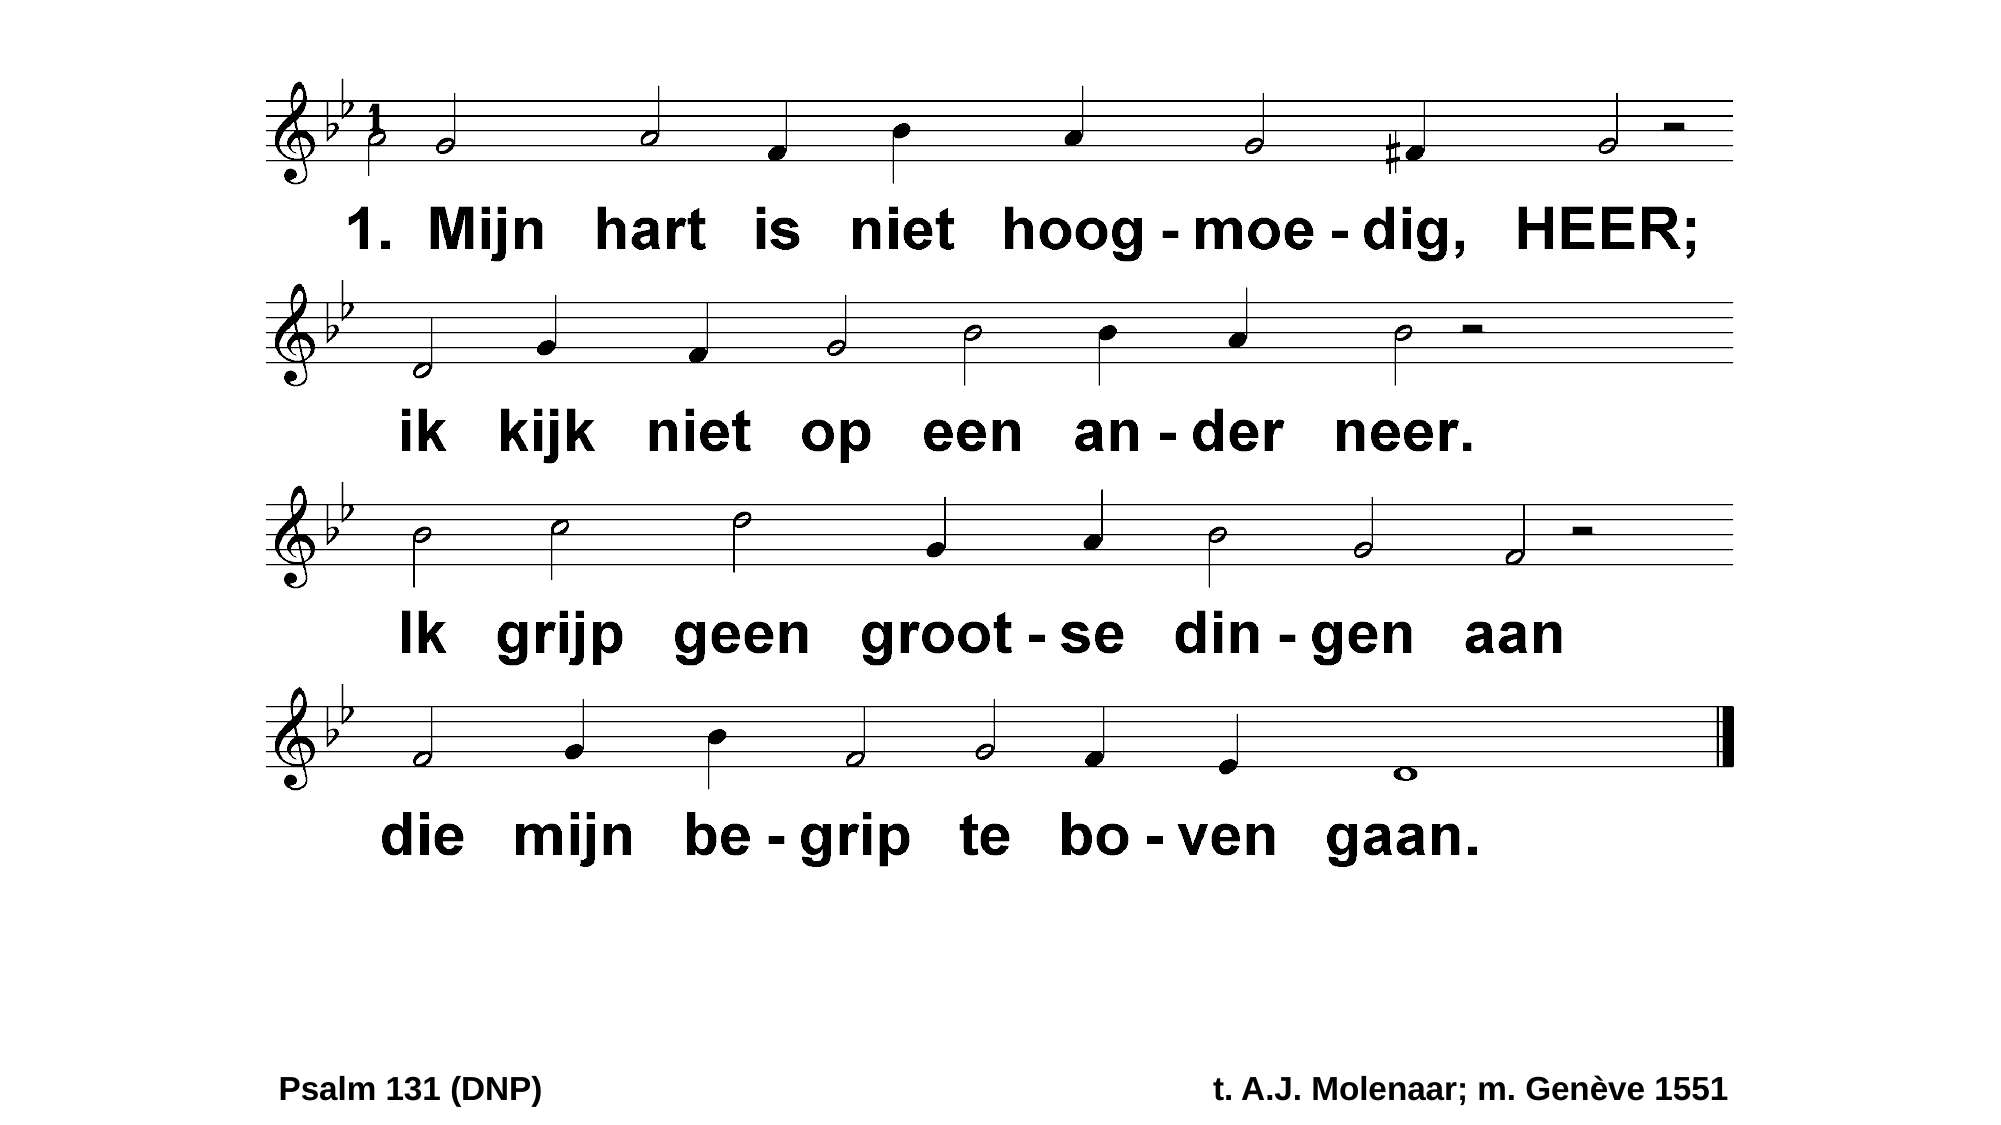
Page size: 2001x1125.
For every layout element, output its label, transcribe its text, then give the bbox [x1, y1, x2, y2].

picture [249, 62, 1750, 883]
text_box Psalm 131 (DNP) t. A.J. Molenaar; m. Genève 1551 [263, 1059, 1745, 1115]
